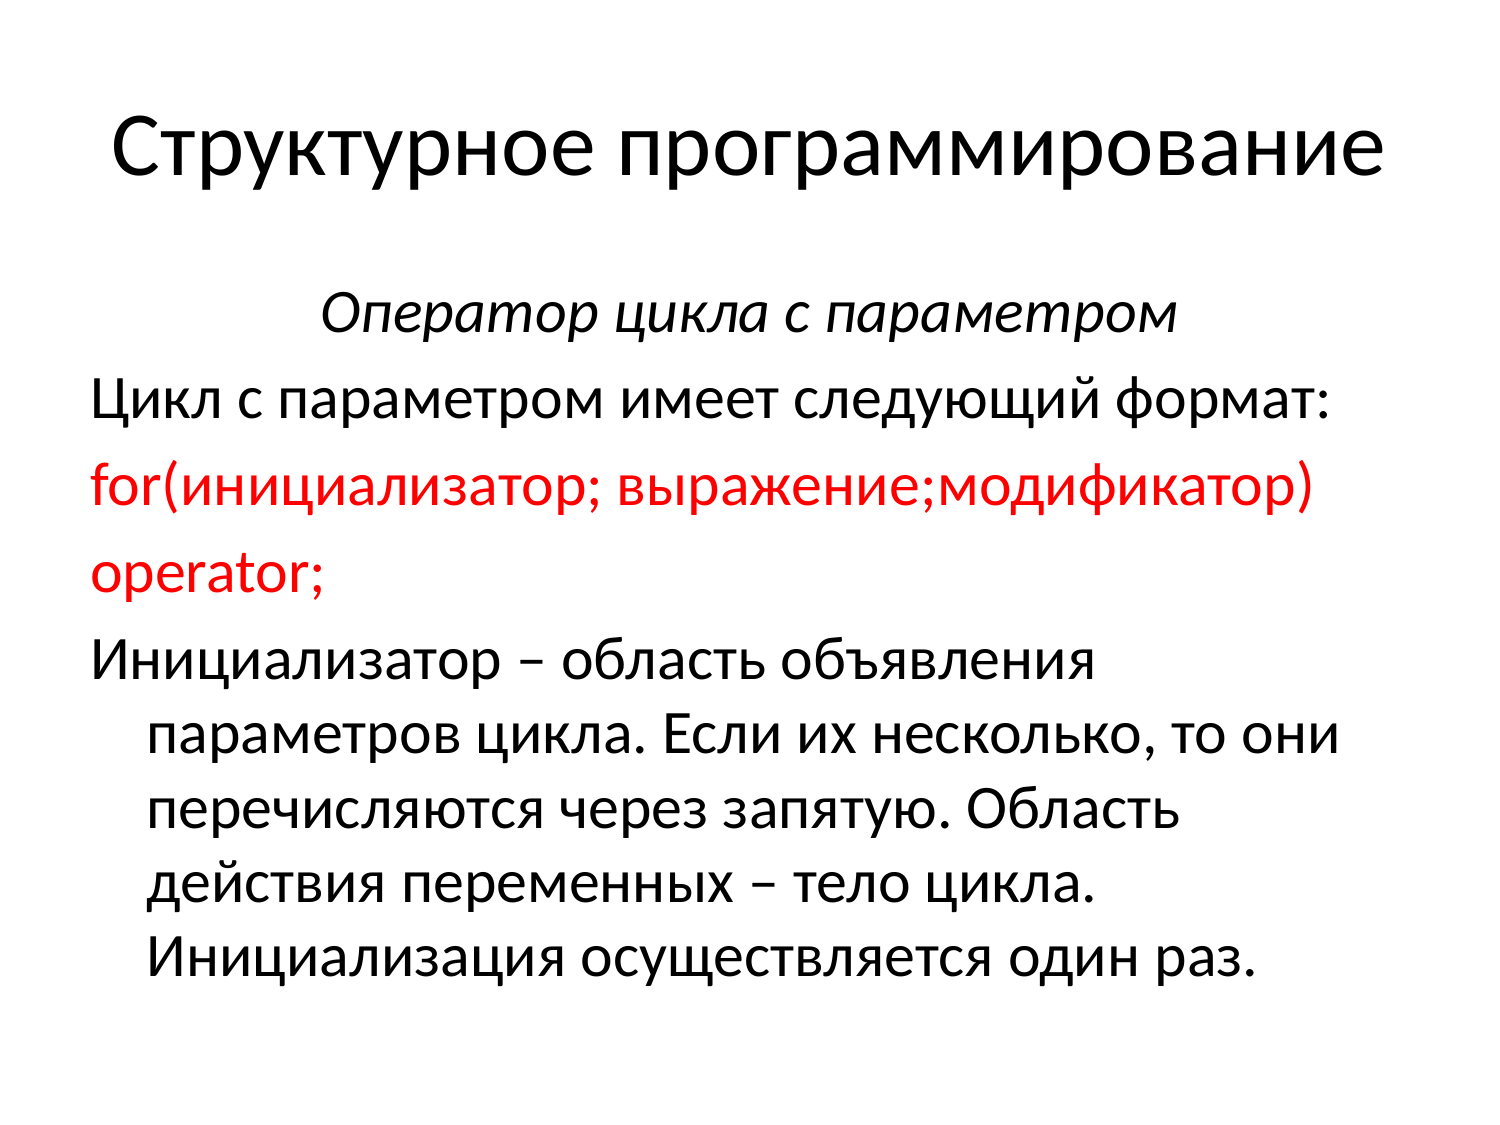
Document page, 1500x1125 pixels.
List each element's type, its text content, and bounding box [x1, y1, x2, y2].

list Оператор цикла с параметром Цикл с параметром имеет следующий формат: for(инициализатор; выражение;модификатор) operator; Инициализатор – область объявления параметров цикла. Если их несколько, то они перечисляются через запятую. Область действия переменных – тело цикла. Инициализация осуществляется один раз. [75, 262, 1425, 1005]
title Структурное программирование [75, 45, 1425, 233]
